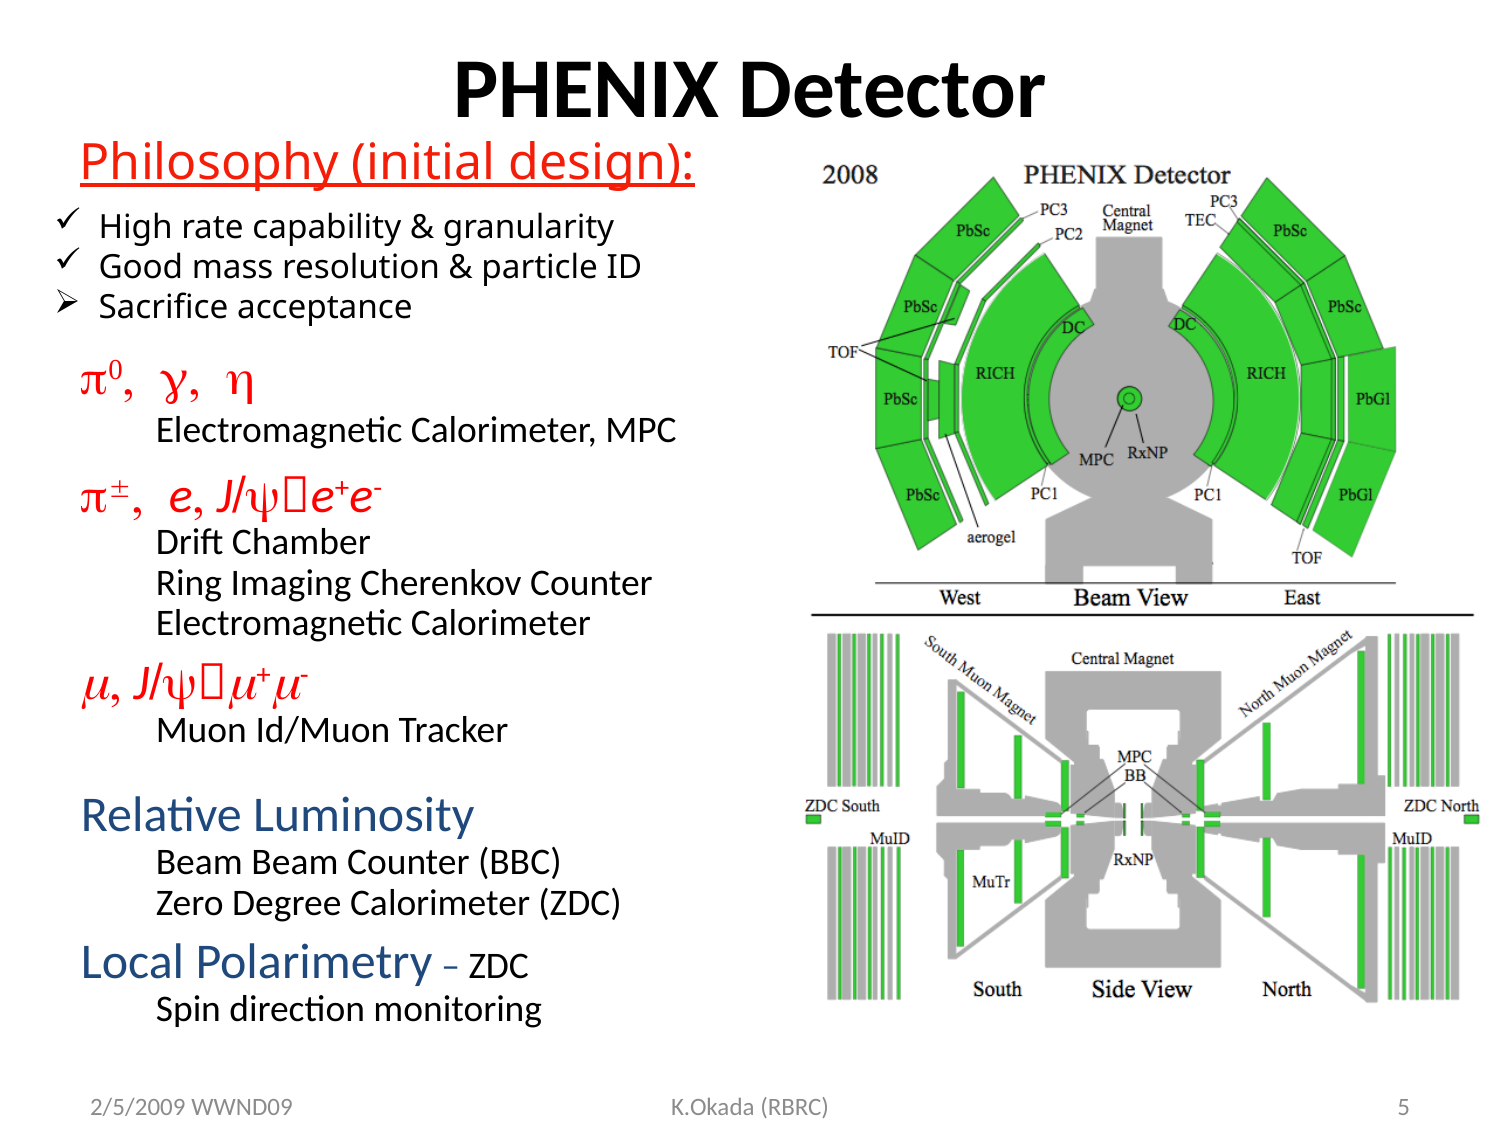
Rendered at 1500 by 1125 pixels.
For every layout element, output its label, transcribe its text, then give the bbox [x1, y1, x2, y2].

slide_number 5 [1074, 1074, 1425, 1125]
title PHENIX Detector [75, 24, 1425, 143]
footer K.Okada (RBRC) [512, 1074, 988, 1125]
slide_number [75, 1074, 425, 1125]
text_box Philosophy (initial design): High rate capability & granularity Good mass resolution & particle ID Sacrifice acceptance [0, 98, 756, 333]
text_box p0, g, h Electromagnetic Calorimeter, MPC p±, e, J/ye+e- Drift Chamber Ring Imaging Cherenkov Counter Electromagnetic Calorimeter , J/y+- Muon Id/Muon Tracker Relative Luminosity Beam Beam Counter (BBC) Zero Degree Calorimeter (ZDC) Local Polarimetry – ZDC Spin direction monitoring [66, 337, 693, 1038]
picture [784, 124, 1500, 1051]
